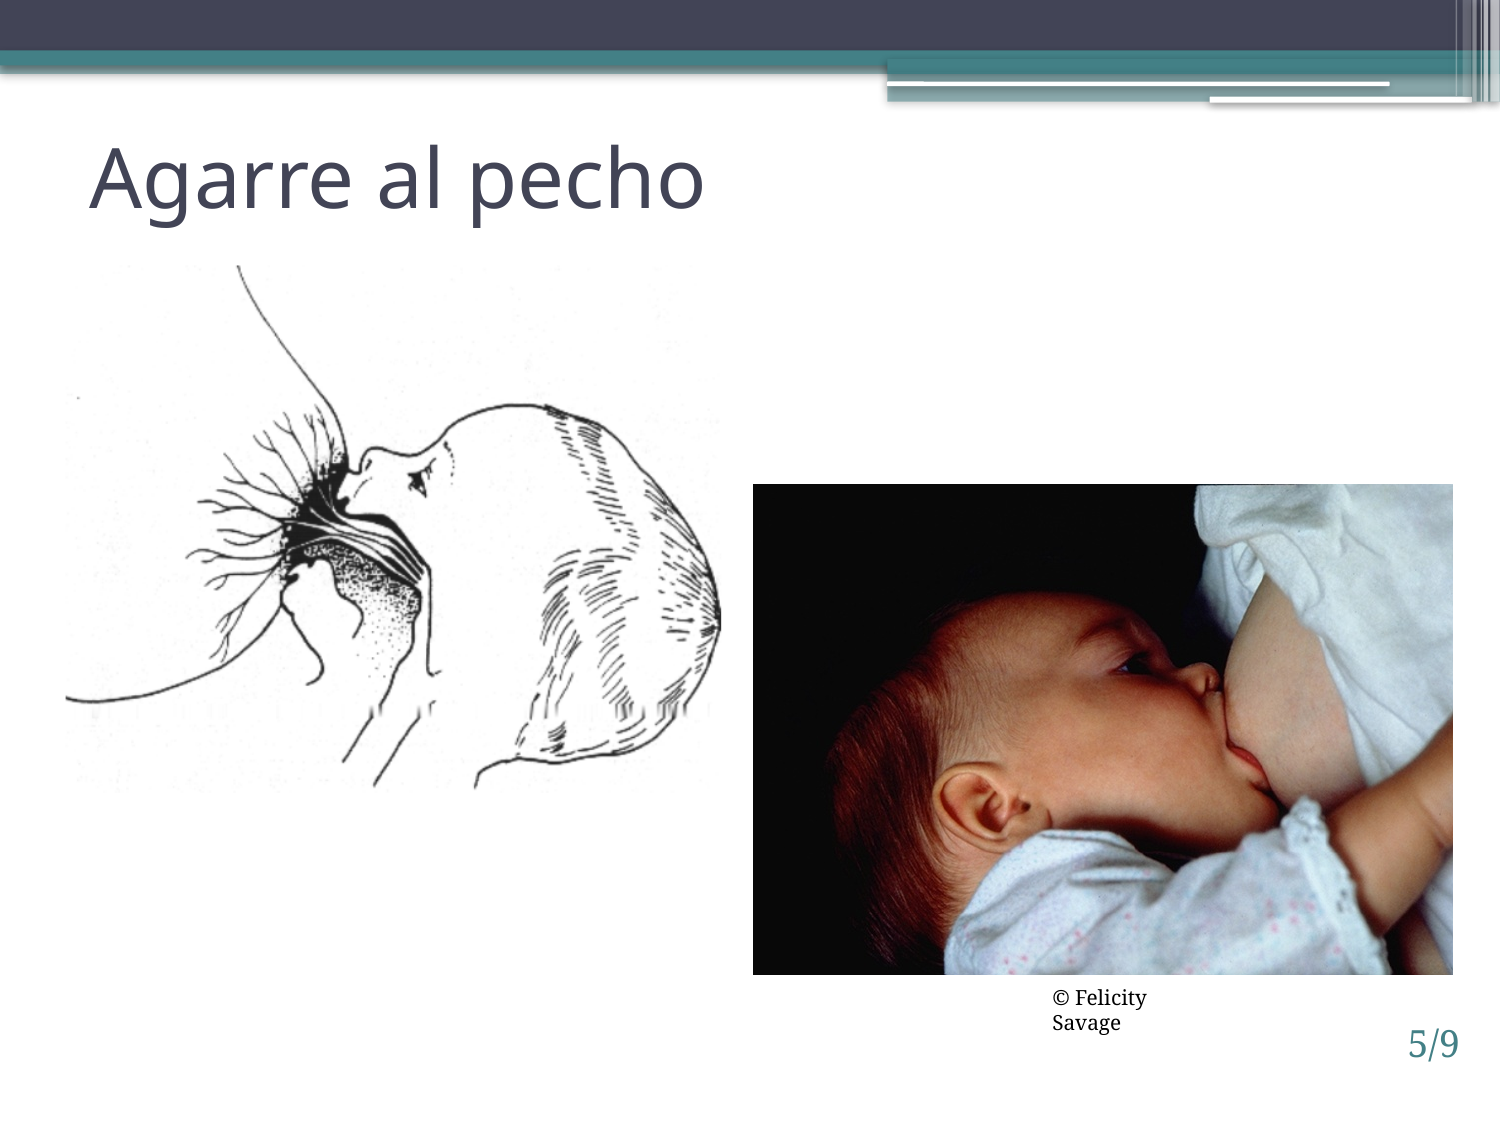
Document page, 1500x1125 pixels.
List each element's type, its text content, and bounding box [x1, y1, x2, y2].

text_box © Felicity Savage [1037, 987, 1233, 1043]
footer 5/9 [1262, 1012, 1475, 1088]
title Agarre al pecho [75, 87, 1425, 263]
picture [62, 262, 726, 793]
picture [753, 484, 1453, 976]
